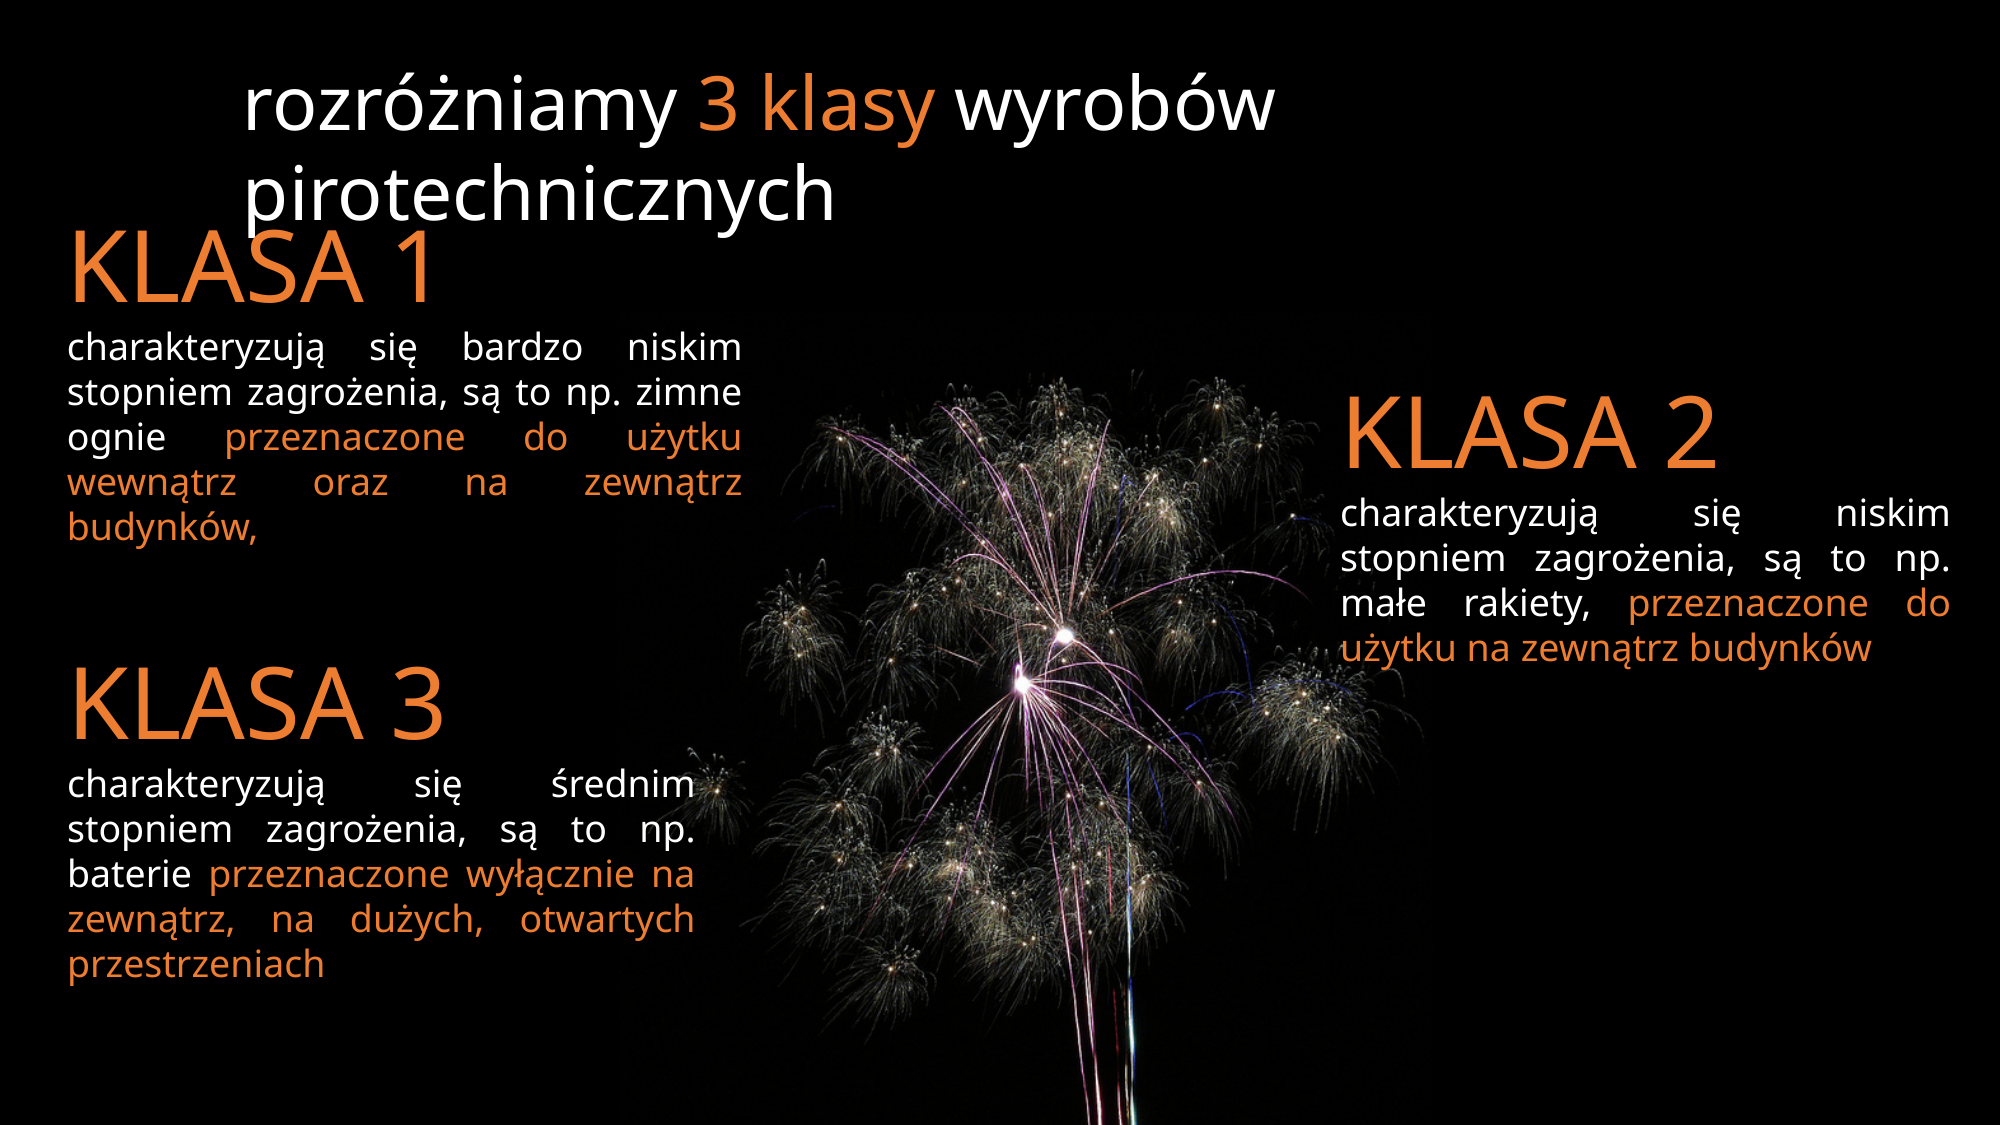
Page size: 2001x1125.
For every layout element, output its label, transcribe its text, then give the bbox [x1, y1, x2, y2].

picture [619, 312, 1433, 1125]
text_box rozróżniamy 3 klasy wyrobów pirotechnicznych [228, 48, 1772, 244]
text_box KLASA 3 charakteryzują się średnim stopniem zagrożenia, są to np. baterie przeznaczone wyłącznie na zewnątrz, na dużych, otwartych przestrzeniach [52, 632, 619, 992]
text_box KLASA 1 charakteryzują się bardzo niskim stopniem zagrożenia, są to np. zimne ognie przeznaczone do użytku wewnątrz oraz na zewnątrz budynków, [52, 195, 758, 555]
text_box KLASA 2 charakteryzują się niskim stopniem zagrożenia, są to np. małe rakiety, przeznaczone do użytku na zewnątrz budynków [1433, 361, 1967, 676]
